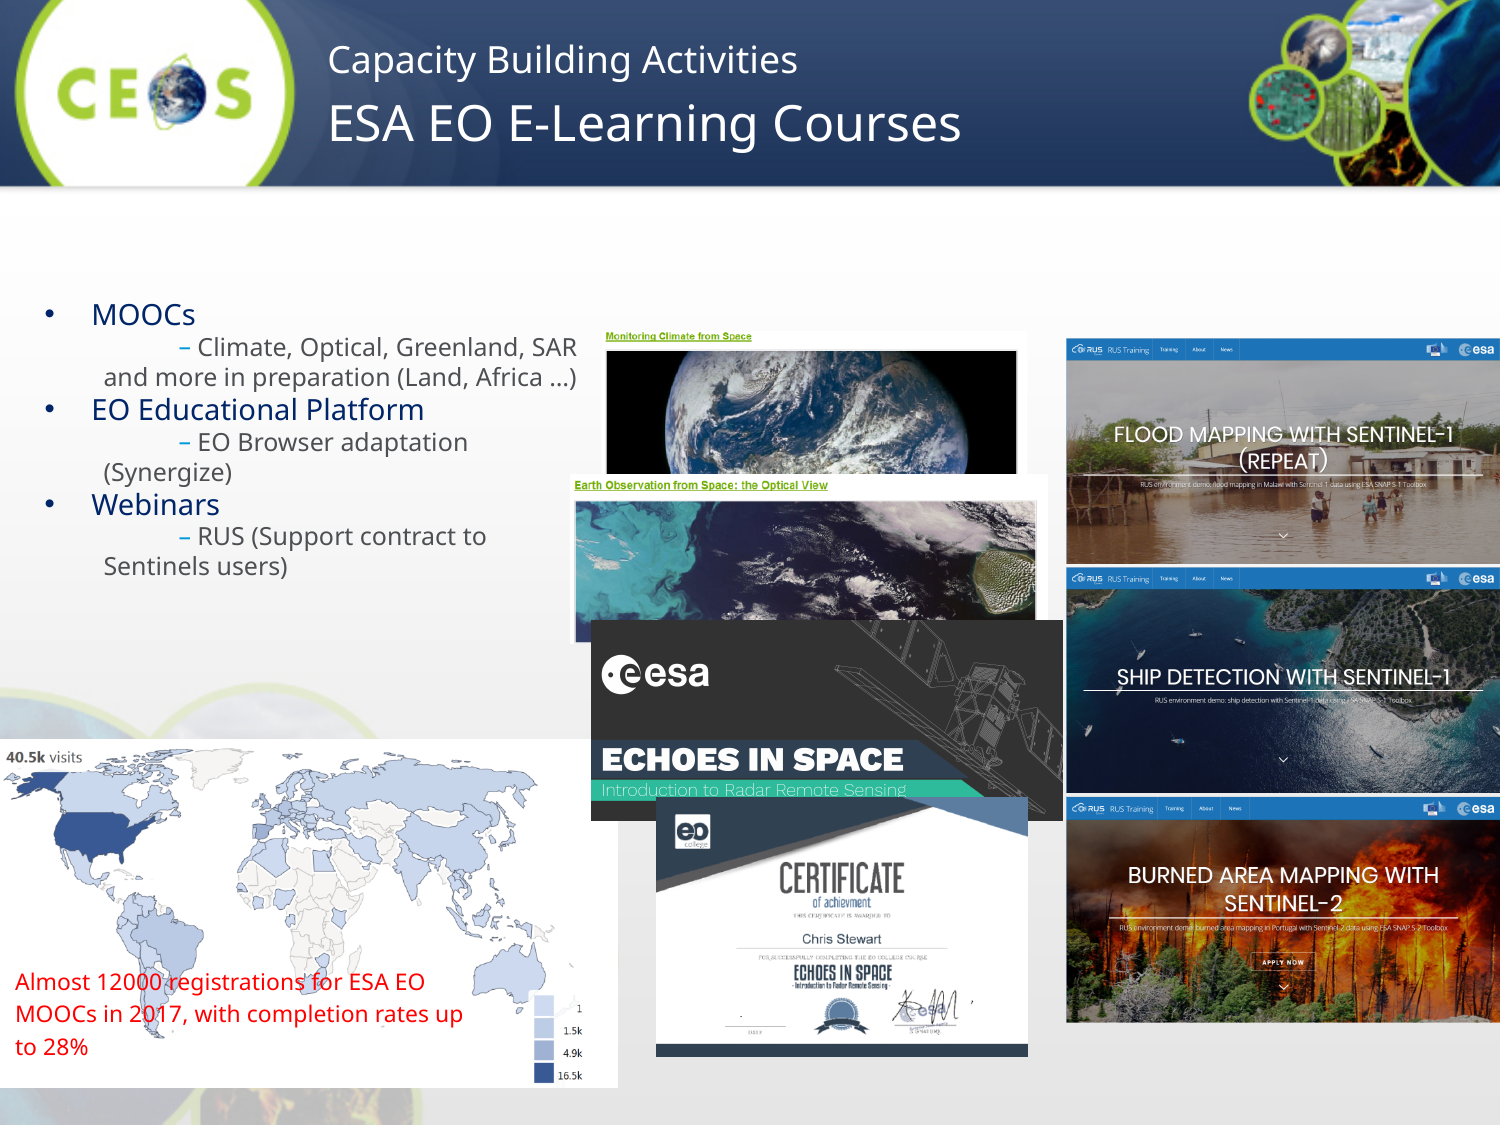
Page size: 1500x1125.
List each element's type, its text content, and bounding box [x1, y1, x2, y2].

picture [0, 0, 1500, 1125]
list MOOCs Climate, Optical, Greenland, SAR and more in preparation (Land, Africa …) EO Educational Platform EO Browser adaptation (Synergize) Webinars RUS (Support contract to Sentinels users) [29, 288, 600, 713]
text_box Capacity Building Activities ESA EO E-Learning Courses [312, 49, 1275, 138]
